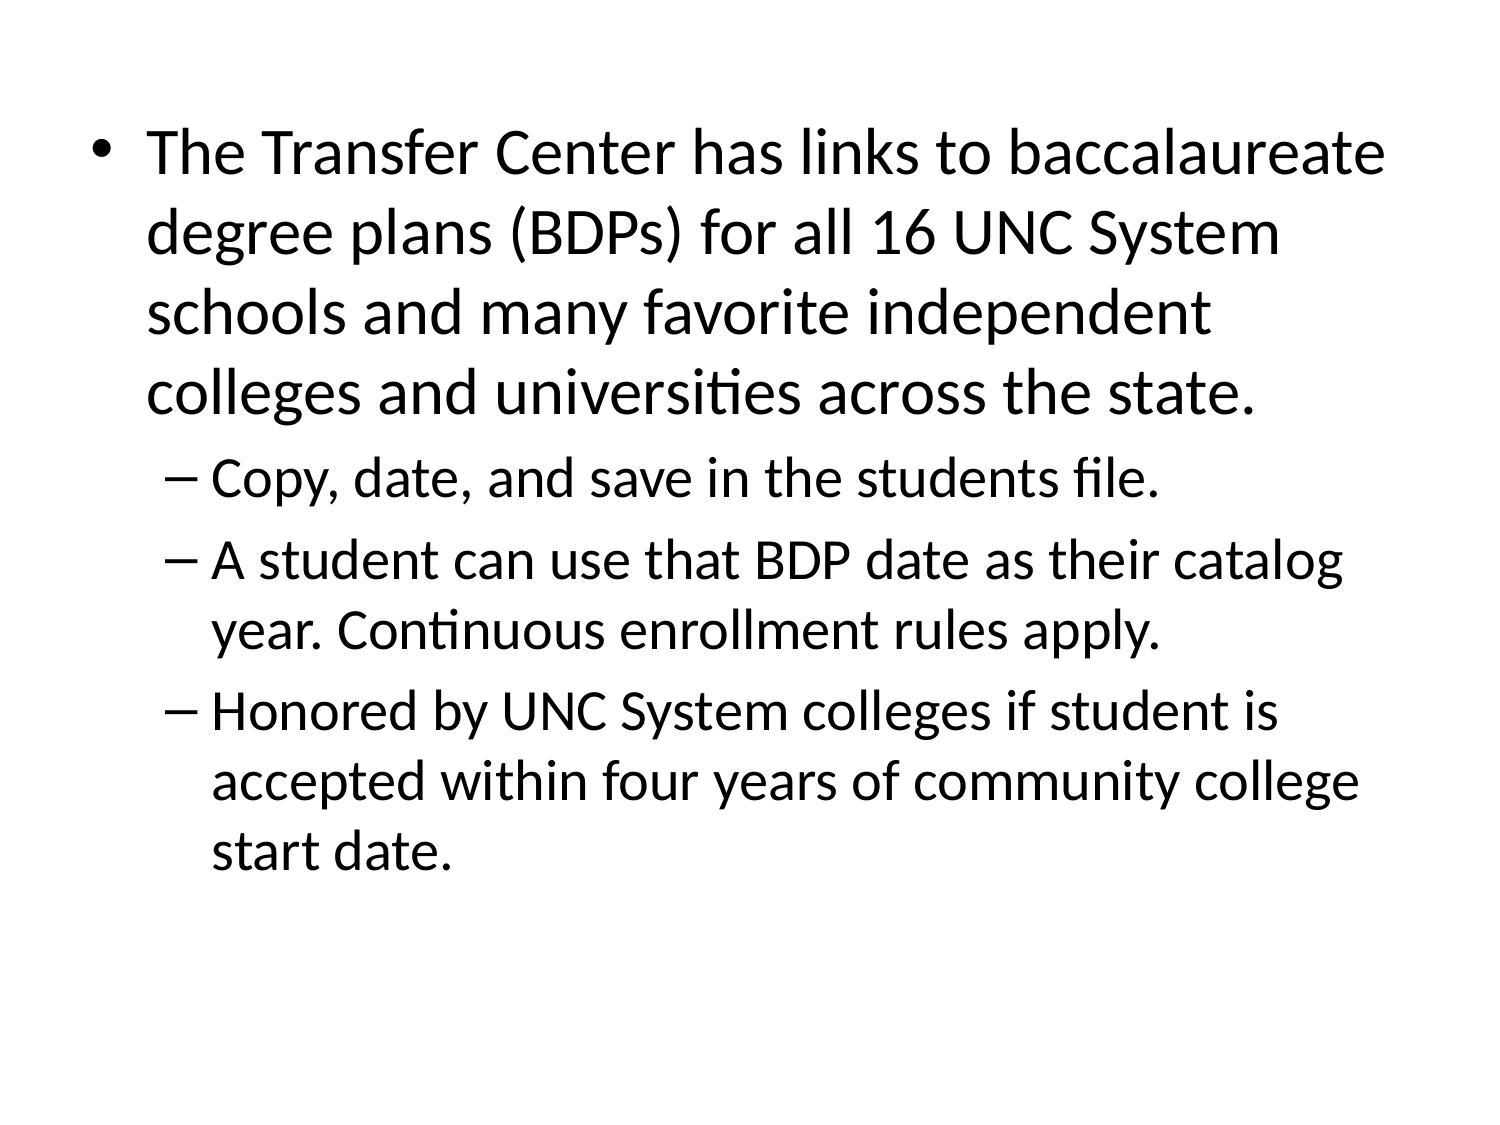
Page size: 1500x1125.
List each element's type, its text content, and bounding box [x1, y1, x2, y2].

list The Transfer Center has links to baccalaureate degree plans (BDPs) for all 16 UNC System schools and many favorite independent colleges and universities across the state. Copy, date, and save in the students file. A student can use that BDP date as their catalog year. Continuous enrollment rules apply. Honored by UNC System colleges if student is accepted within four years of community college start date. [75, 99, 1425, 1005]
